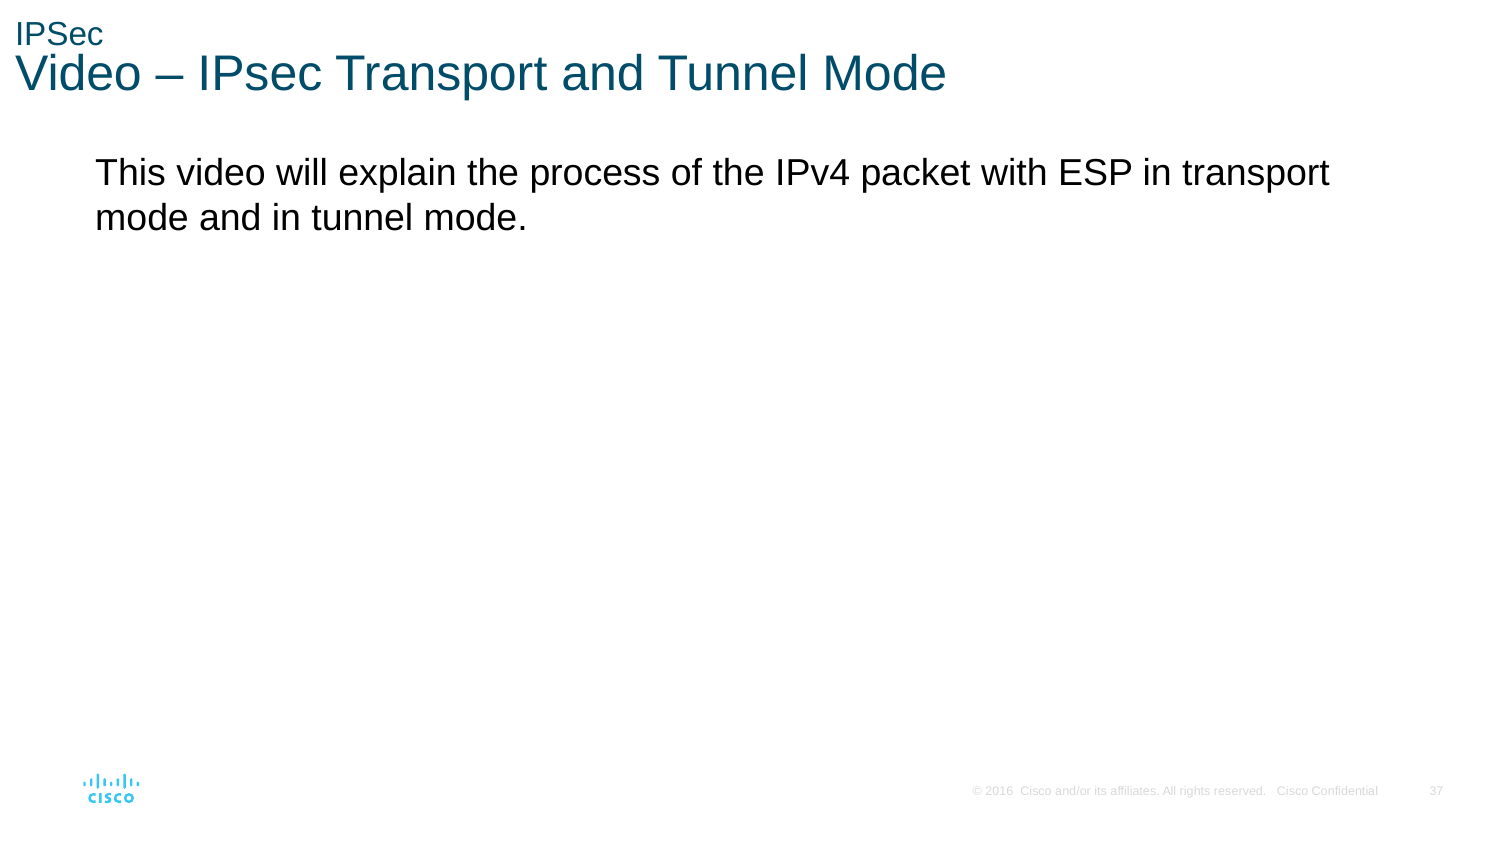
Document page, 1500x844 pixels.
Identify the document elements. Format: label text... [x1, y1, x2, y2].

list This video will explain the process of the IPv4 packet with ESP in transport mode and in tunnel mode. [70, 140, 1369, 579]
title IPSec Video – IPsec Transport and Tunnel Mode [0, 0, 1369, 121]
